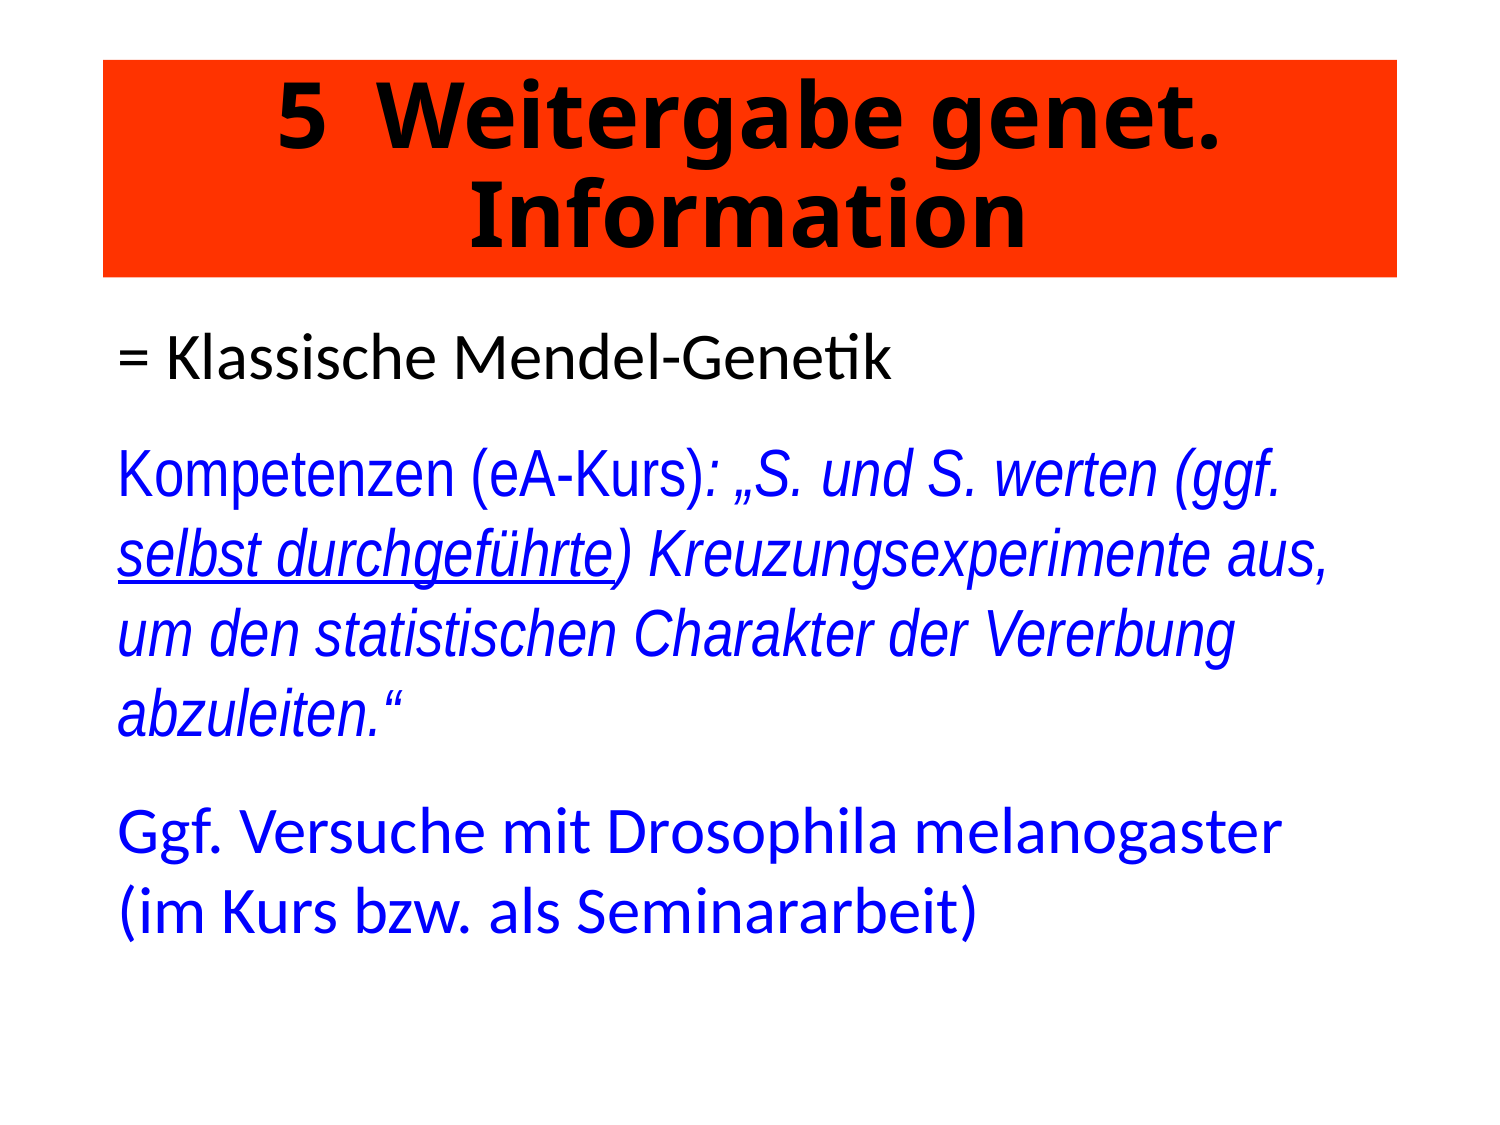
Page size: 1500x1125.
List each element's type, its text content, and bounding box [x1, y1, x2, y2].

title 5 Weitergabe genet. Information [103, 59, 1397, 278]
text_box = Klassische Mendel-Genetik Kompetenzen (eA-Kurs): „S. und S. werten (ggf. selbst durchgeführte) Kreuzungsexperi­mente aus, um den statisti­schen Charakter der Ver­erbung abzuleiten.“ Ggf. Versuche mit Drosophila melanogaster (im Kurs bzw. als Seminararbeit) [103, 305, 1397, 955]
